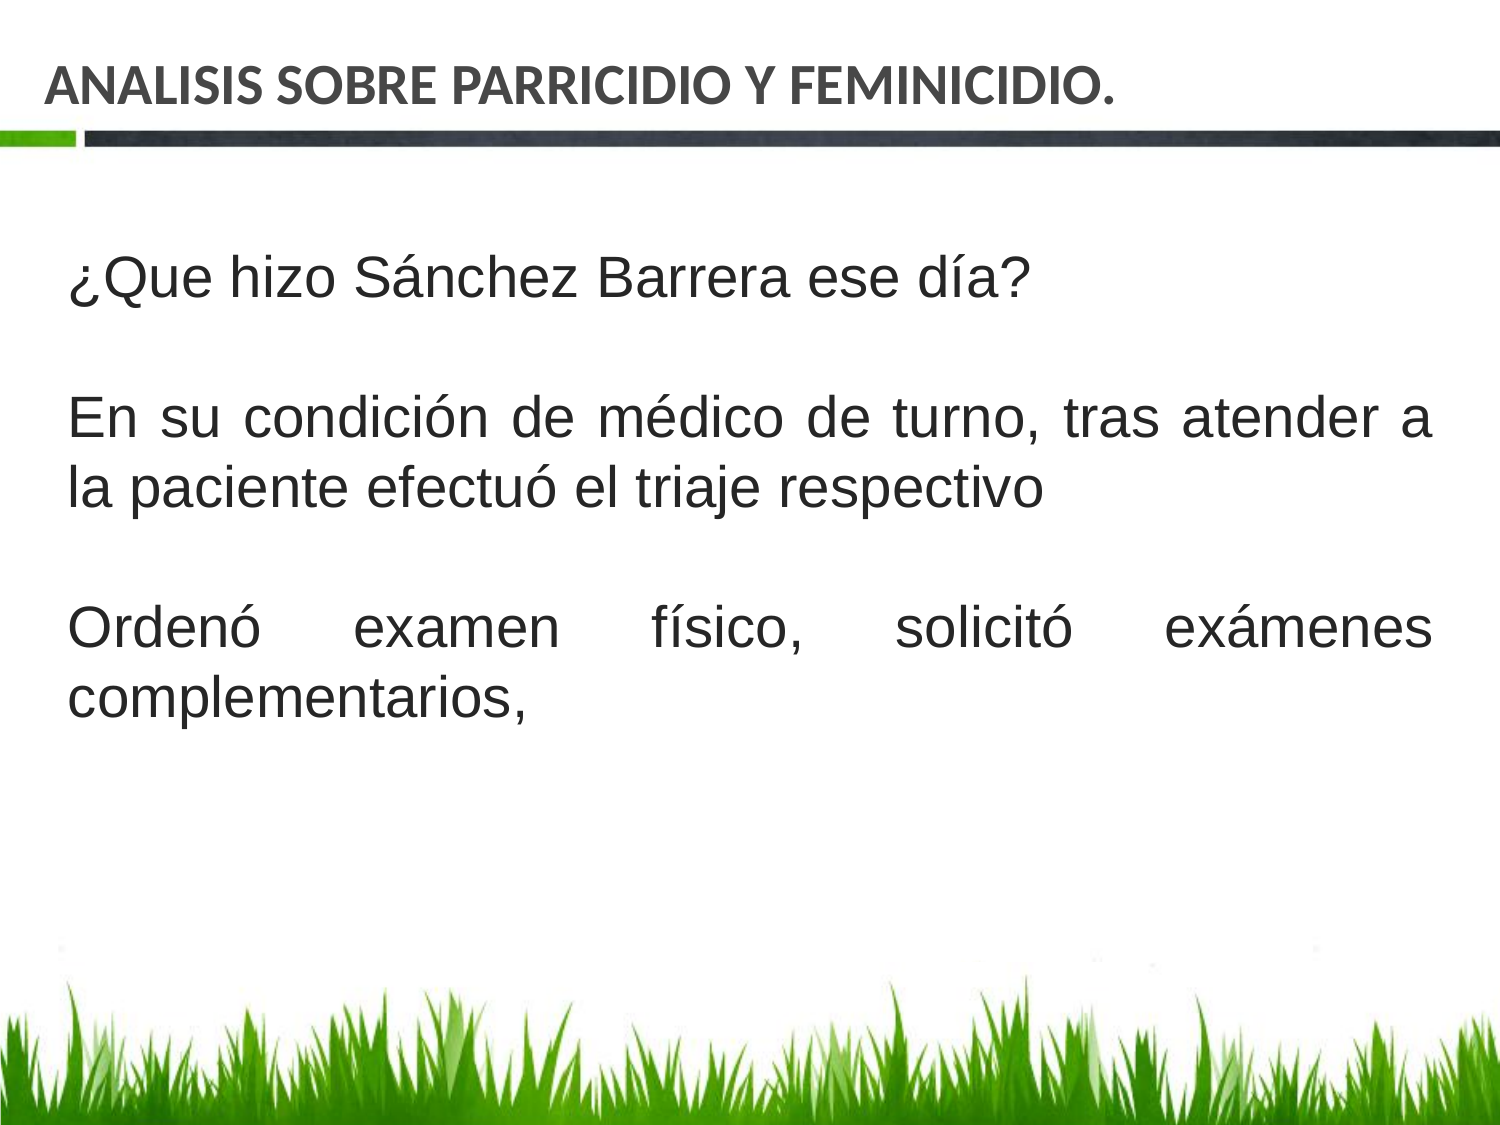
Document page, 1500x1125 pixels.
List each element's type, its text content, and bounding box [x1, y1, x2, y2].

title ANALISIS SOBRE PARRICIDIO Y FEMINICIDIO. [29, 24, 1450, 138]
picture [0, 0, 1500, 1125]
text_box ¿Que hizo Sánchez Barrera ese día? En su condición de médico de turno, tras atender a la paciente efectuó el triaje respectivo Ordenó examen físico, solicitó exámenes complementarios, [53, 231, 1450, 858]
